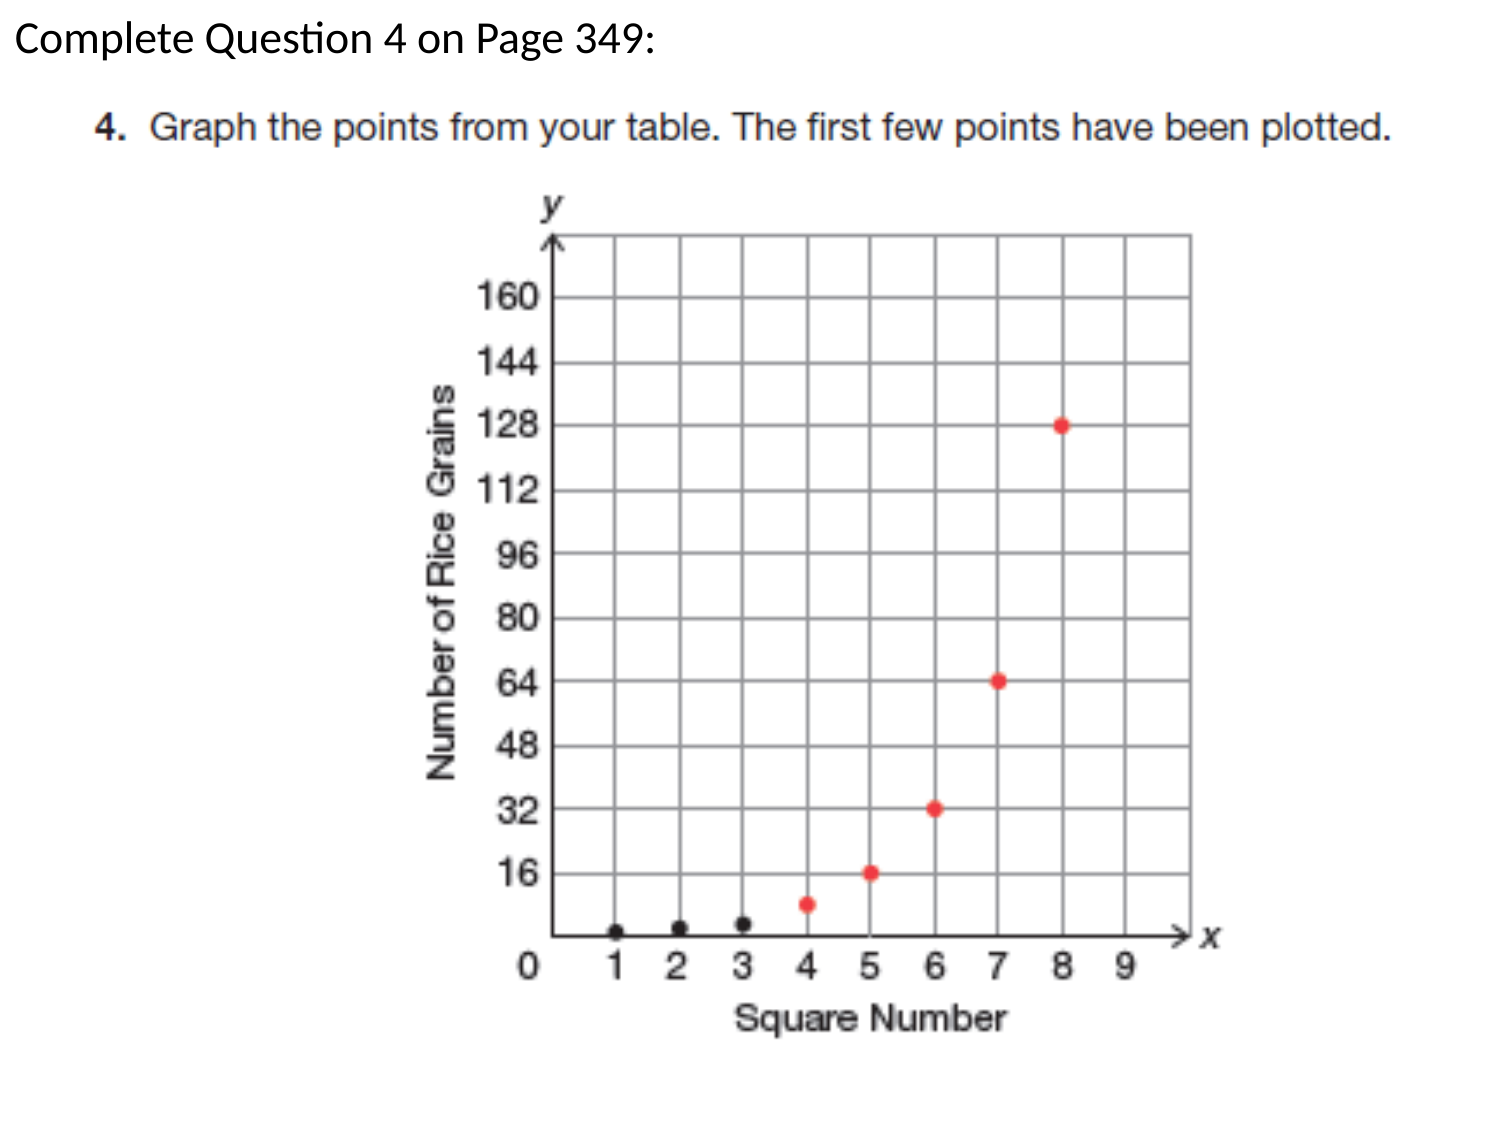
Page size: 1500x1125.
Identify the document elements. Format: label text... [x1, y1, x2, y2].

picture [81, 99, 1419, 1076]
text_box Complete Question 4 on Page 349: [0, 0, 1500, 70]
